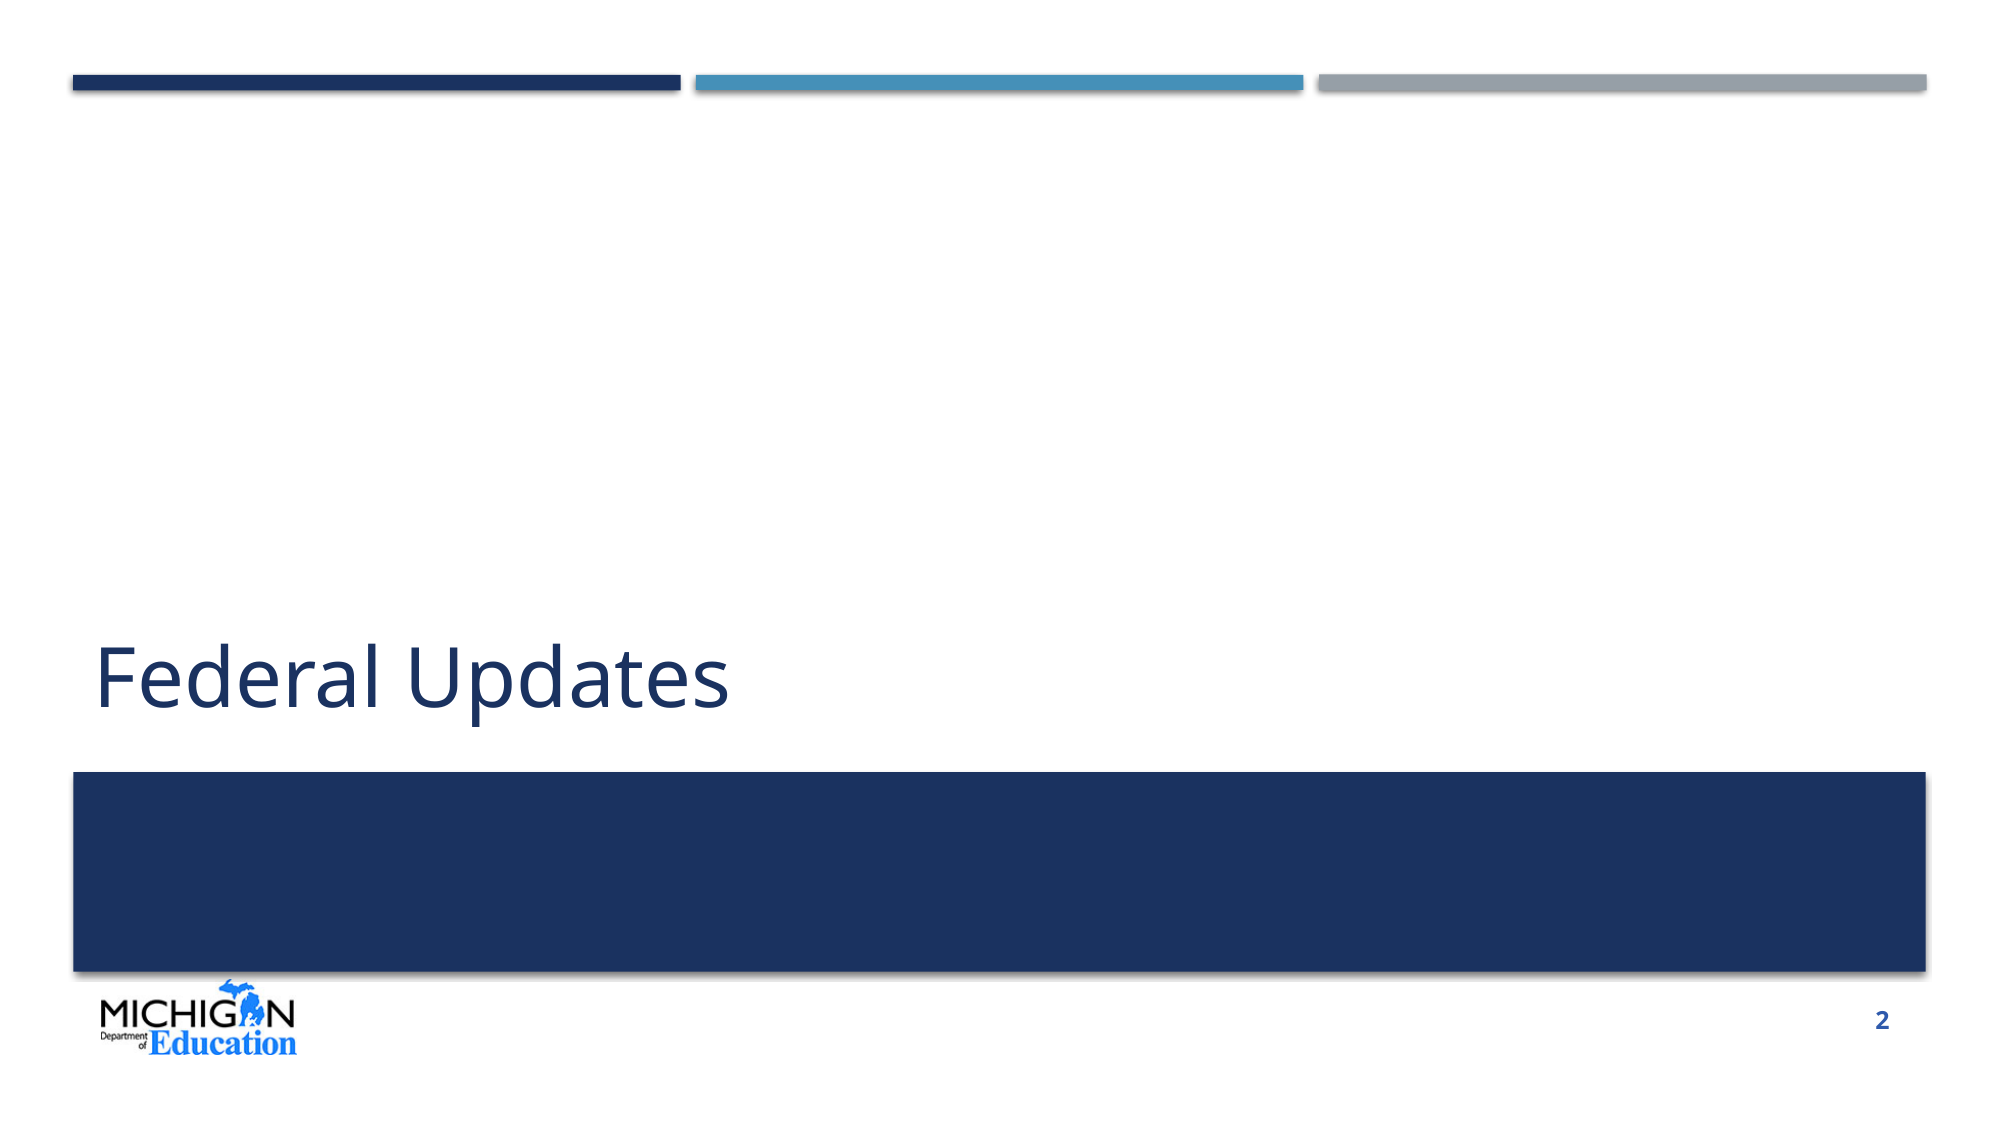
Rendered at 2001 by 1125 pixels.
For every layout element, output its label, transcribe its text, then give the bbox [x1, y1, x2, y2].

slide_number 2 [1732, 991, 1905, 1052]
title Federal Updates [78, 486, 1882, 732]
picture [101, 979, 297, 1055]
